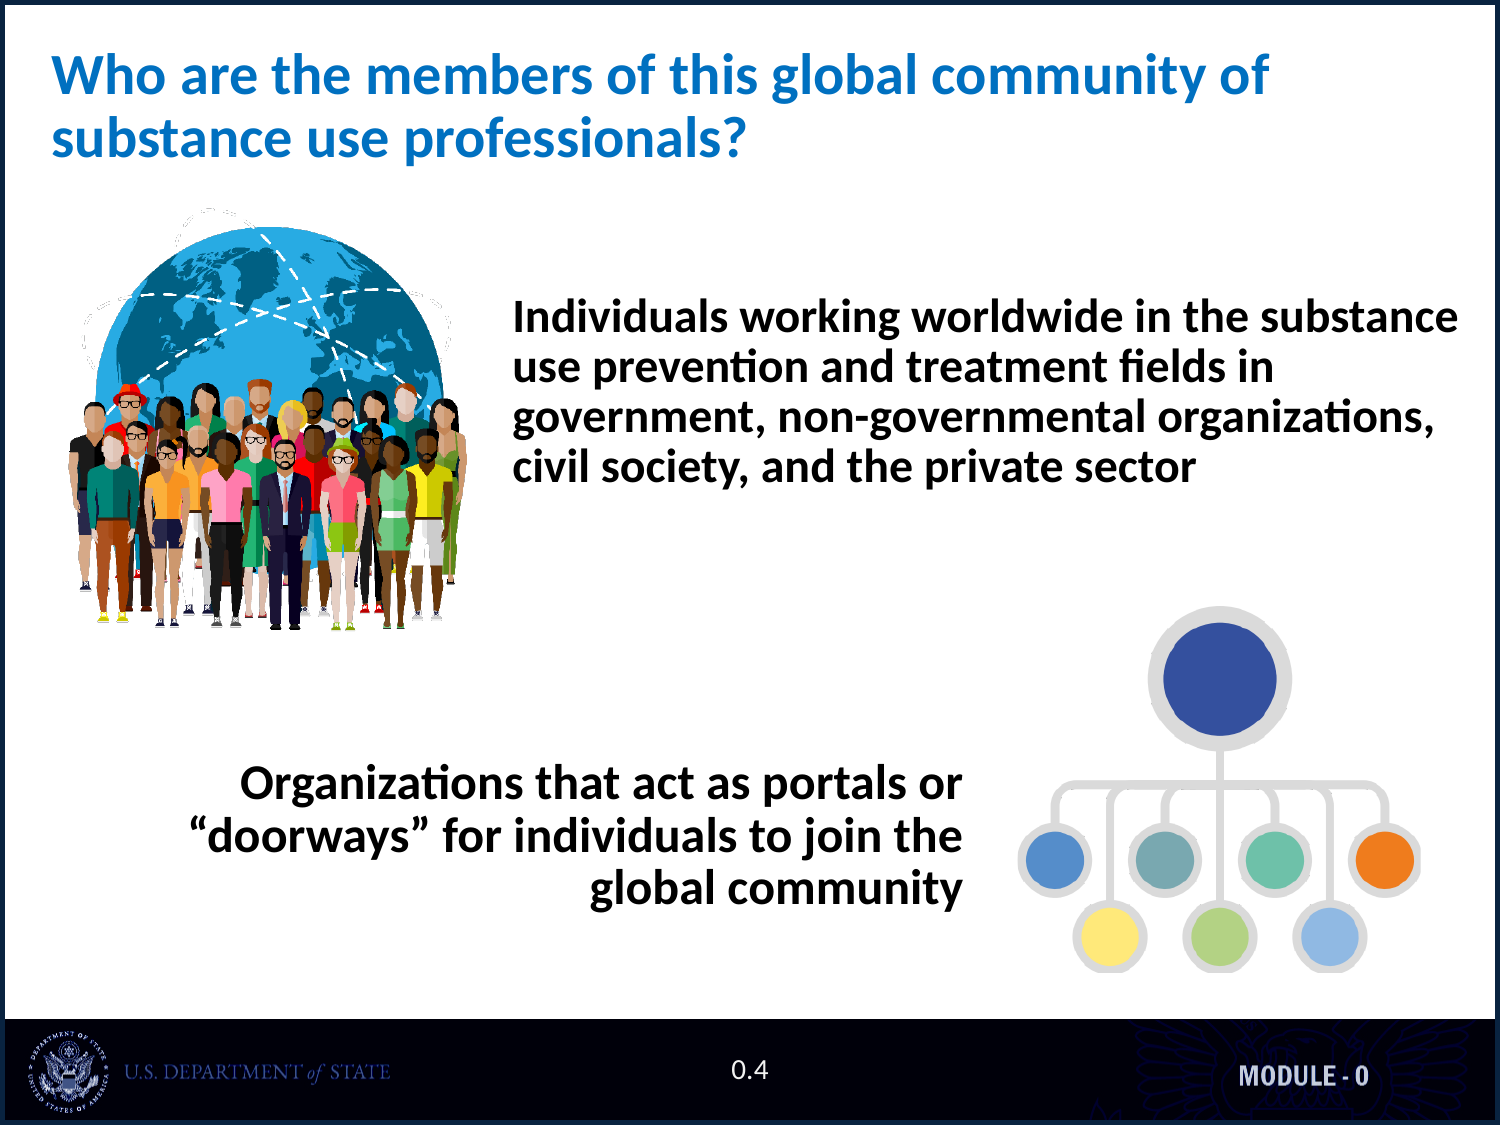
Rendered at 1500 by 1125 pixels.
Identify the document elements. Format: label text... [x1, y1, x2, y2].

picture [36, 183, 483, 663]
list Individuals working worldwide in the substance use prevention and treatment fields in government, non-governmental organizations, civil society, and the private sector [497, 285, 1480, 511]
title Who are the members of this global community of substance use professionals? [36, 41, 1456, 173]
picture [5, 1019, 1495, 1120]
text_box Organizations that act as portals or “doorways” for individuals to join the global community [86, 750, 979, 922]
picture [1017, 605, 1421, 973]
slide_number 0.4 [581, 1042, 919, 1103]
